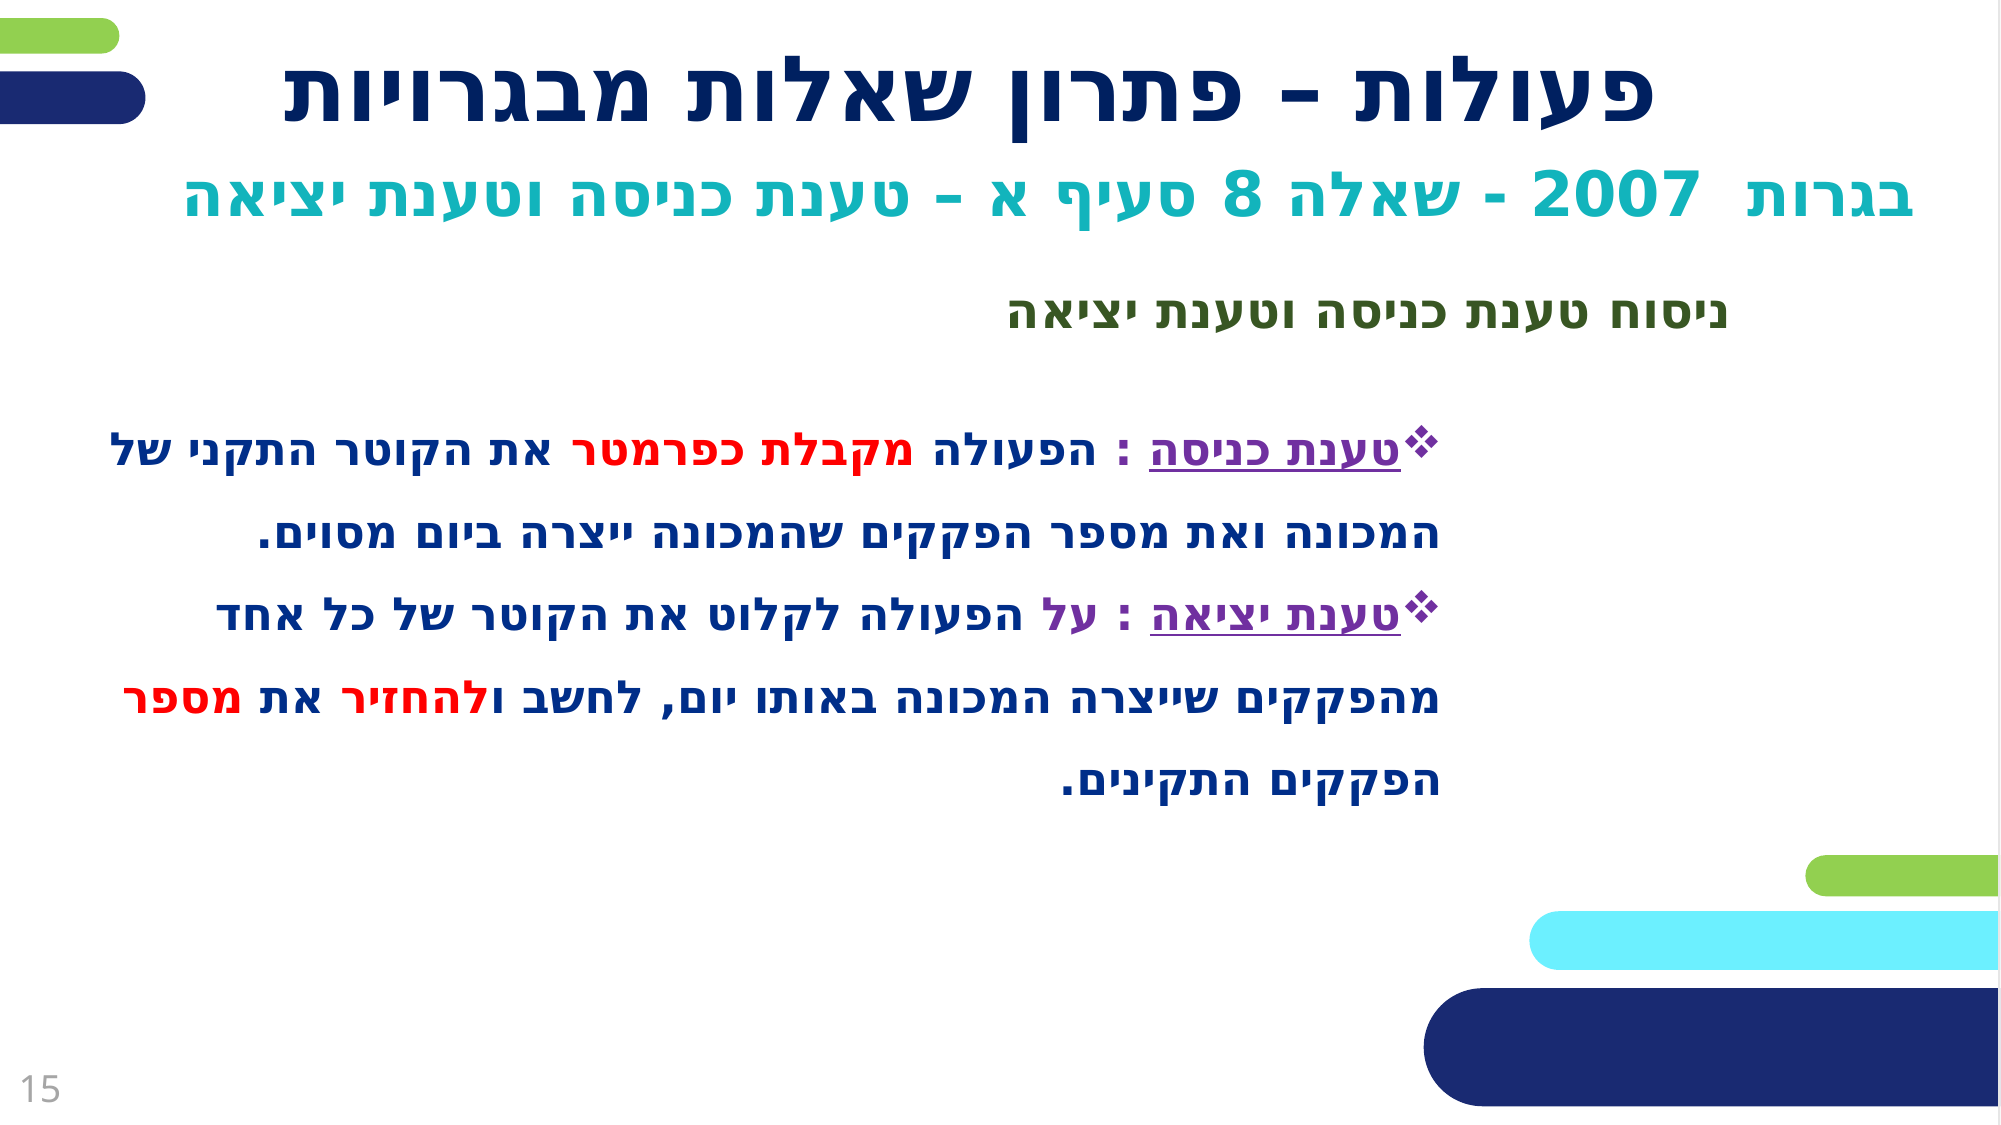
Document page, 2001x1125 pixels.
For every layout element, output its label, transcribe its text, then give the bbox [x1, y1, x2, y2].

text_box טענת כניסה : הפעולה מקבלת כפרמטר את הקוטר התקני של המכונה ואת מספר הפקקים שהמכונה ייצרה ביום מסוים. טענת יציאה : על הפעולה לקלוט את הקוטר של כל אחד מהפקקים שייצרה המכונה באותו יום, לחשב ולהחזיר את מספר הפקקים התקינים. [34, 385, 1458, 813]
title פעולות – פתרון שאלות מבגרויות [168, 25, 1776, 144]
text_box ניסוח טענת כניסה וטענת יציאה [618, 270, 1732, 346]
list בגרות 2007 - שאלה 8 סעיף א – טענת כניסה וטענת יציאה [84, 154, 1916, 230]
